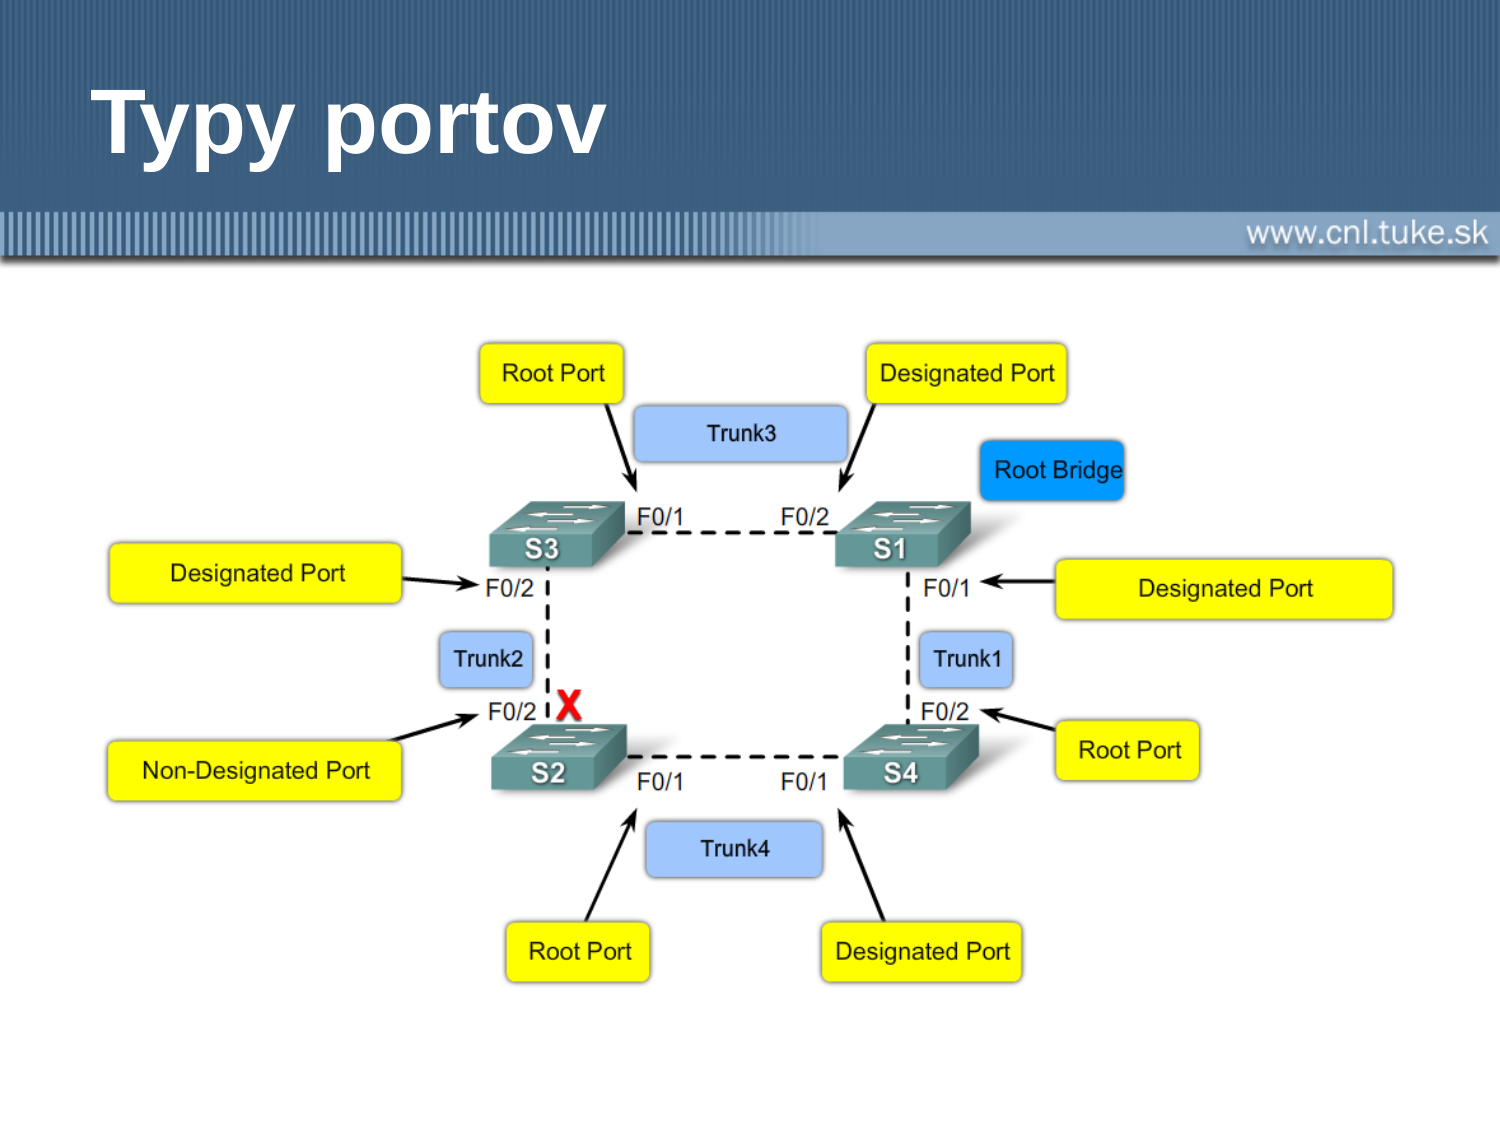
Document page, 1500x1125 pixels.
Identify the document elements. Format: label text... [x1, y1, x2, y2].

title Typy portov [75, 25, 1425, 209]
picture [0, 0, 1500, 1125]
